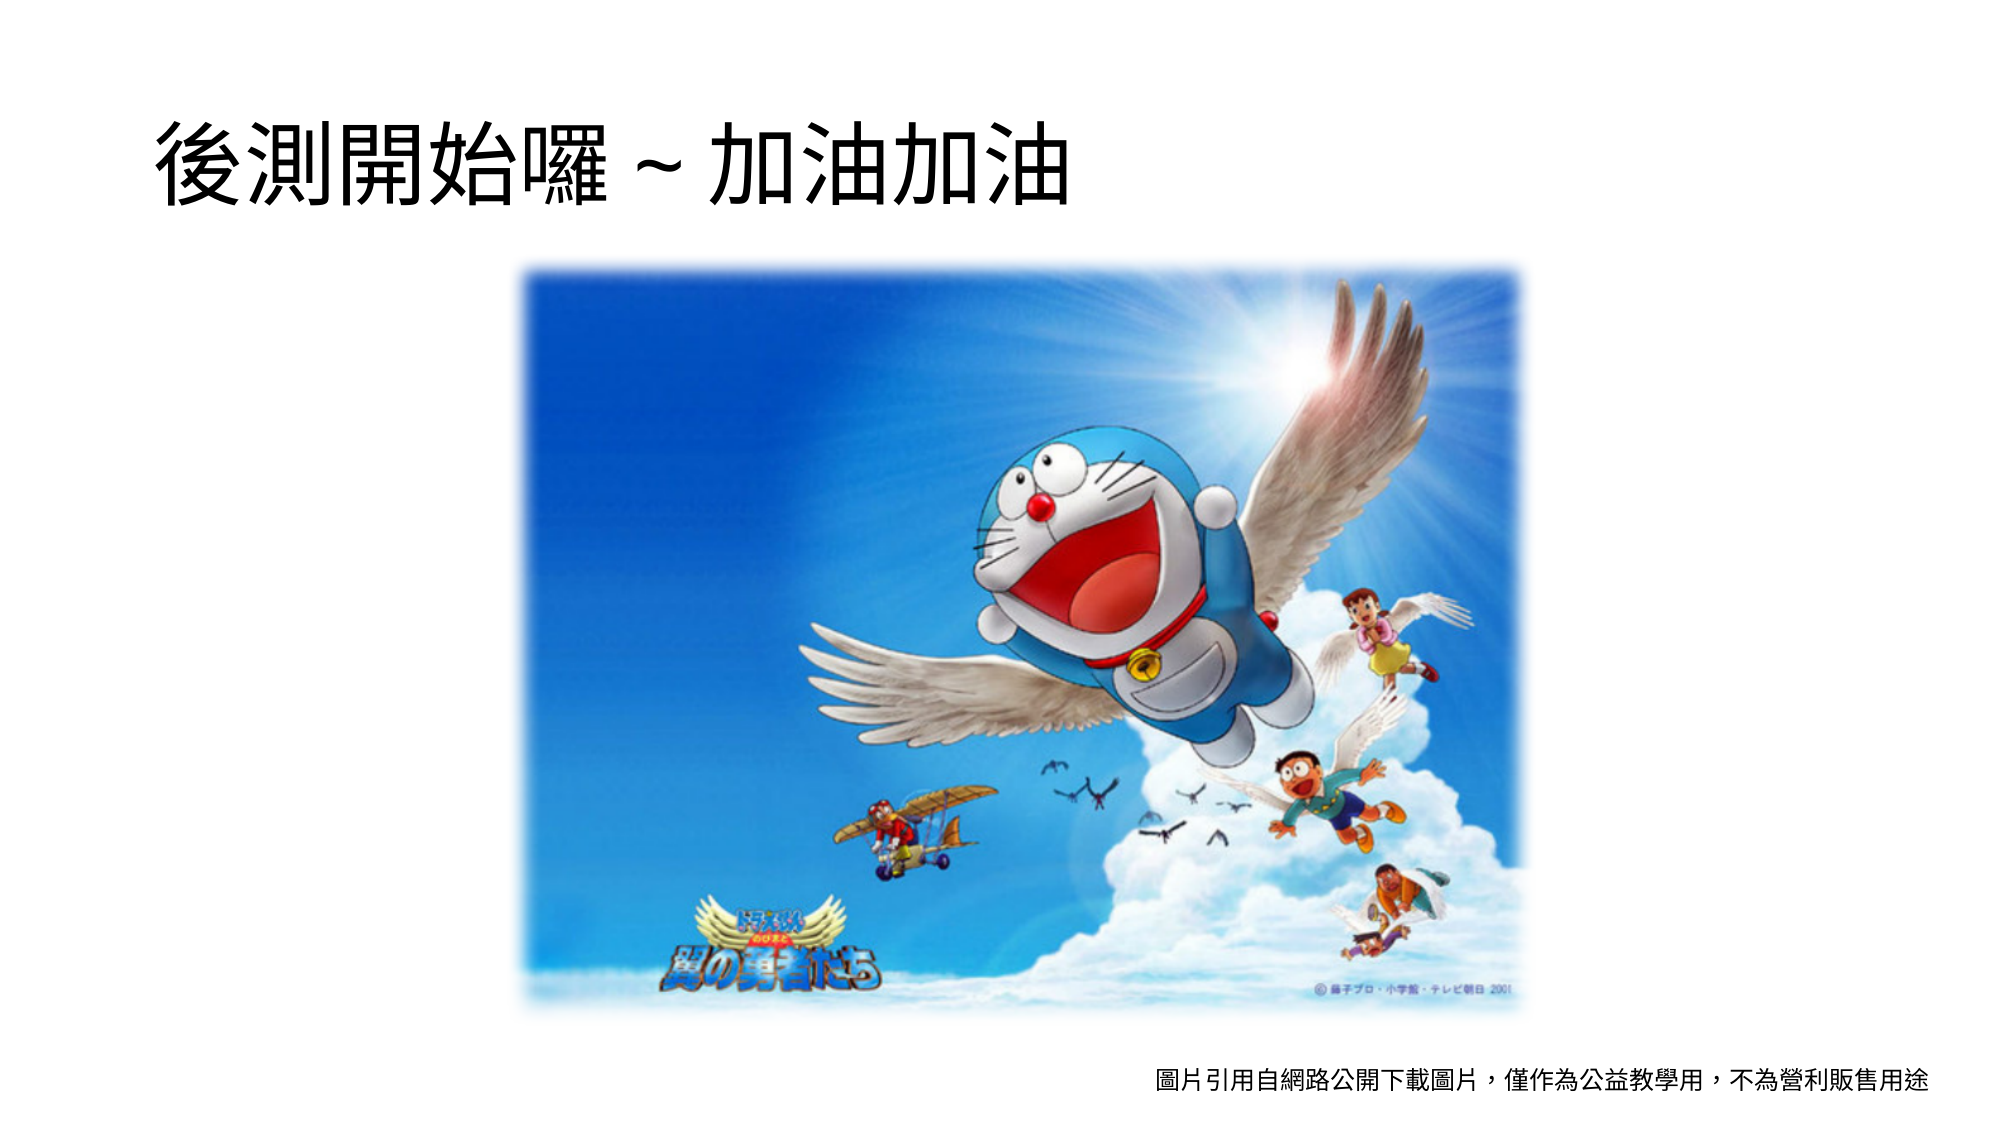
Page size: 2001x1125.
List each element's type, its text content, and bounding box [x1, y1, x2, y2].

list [507, 254, 1536, 1026]
text_box 圖片引用自網路公開下載圖片，僅作為公益教學用，不為營利販售用途 [1140, 1057, 1946, 1103]
title 後測開始囉~加油加油 [137, 59, 1863, 278]
